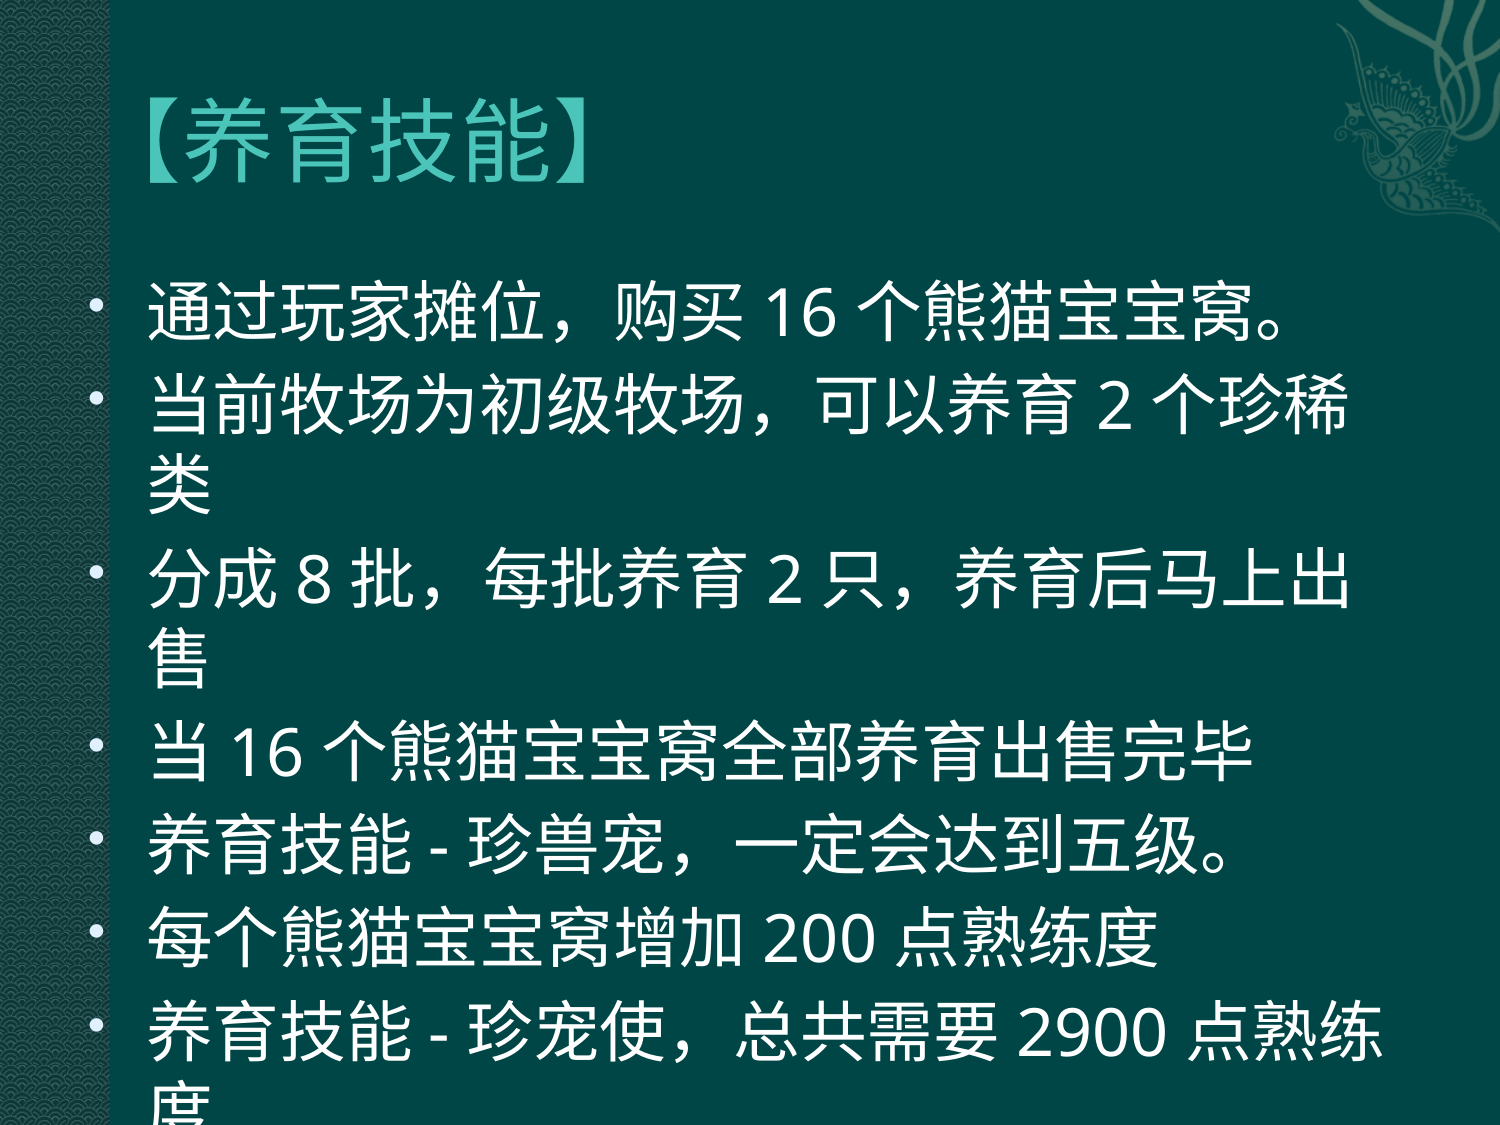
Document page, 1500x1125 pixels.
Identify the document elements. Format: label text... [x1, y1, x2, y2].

title 【养育技能】 [75, 45, 1351, 233]
picture [0, 0, 110, 1125]
list 通过玩家摊位，购买16个熊猫宝宝窝。 当前牧场为初级牧场，可以养育2个珍稀类 分成8批，每批养育2只，养育后马上出售 当16个熊猫宝宝窝全部养育出售完毕 养育技能-珍兽宠，一定会达到五级。 每个熊猫宝宝窝增加200点熟练度 养育技能-珍宠使，总共需要2900点熟练度 [75, 262, 1425, 1005]
